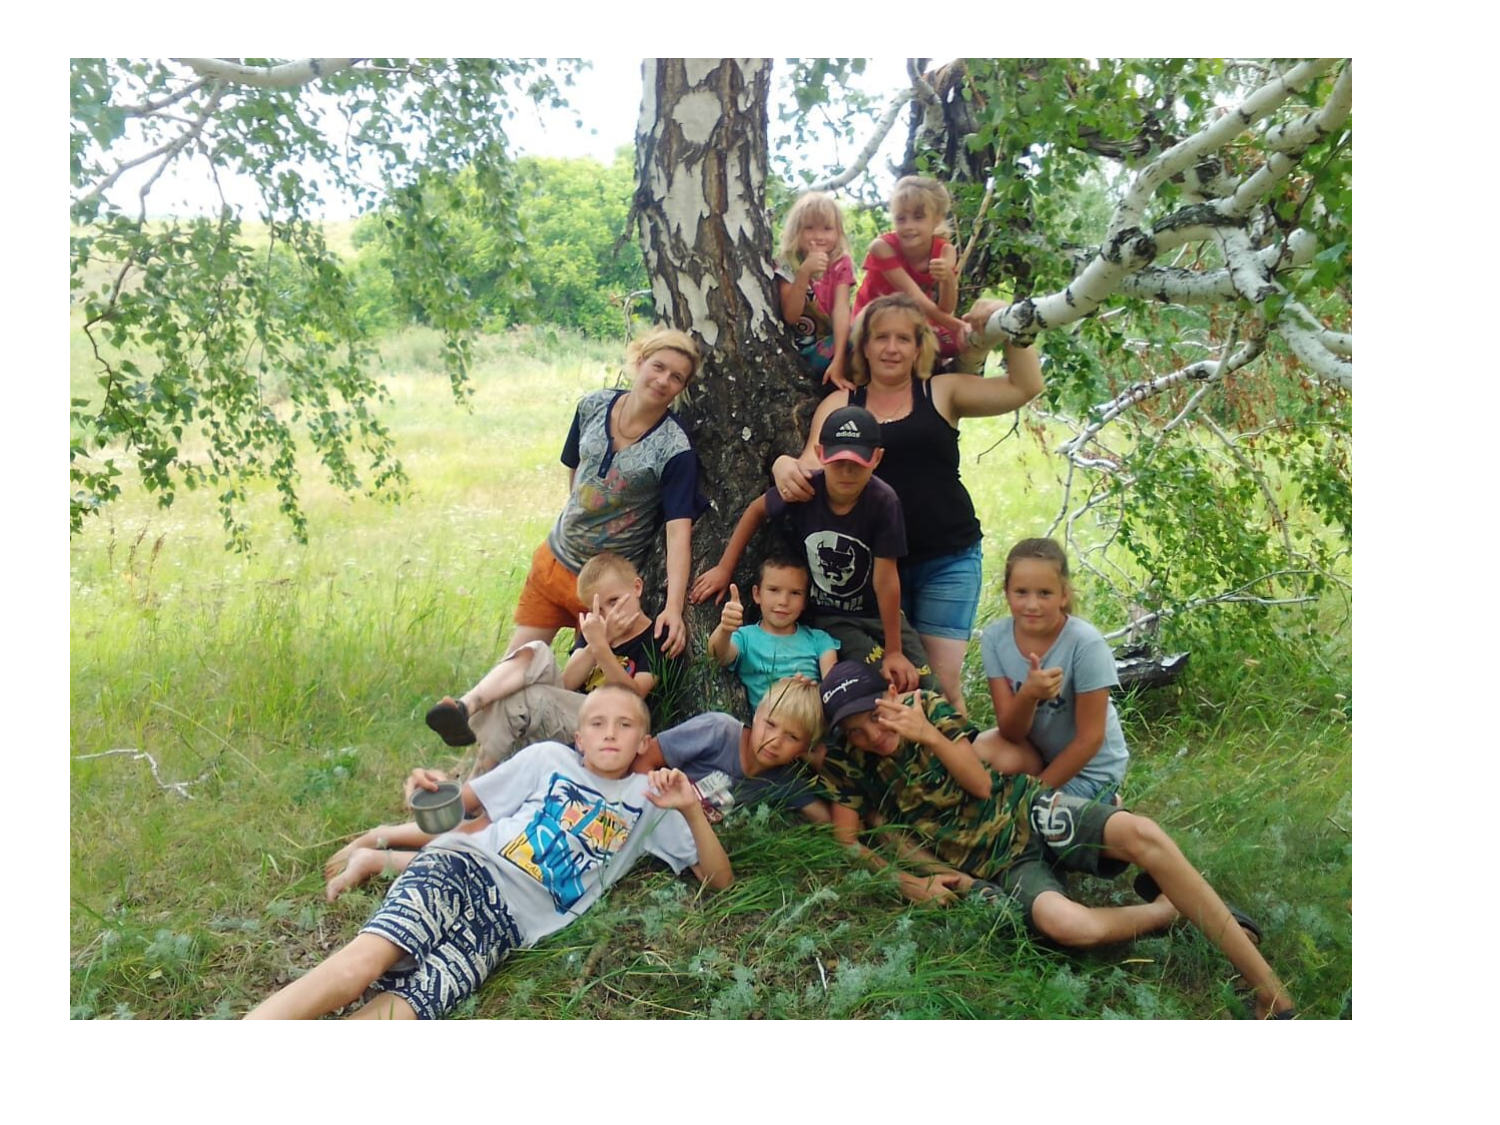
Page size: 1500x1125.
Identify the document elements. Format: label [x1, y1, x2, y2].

list [70, 58, 1352, 1020]
